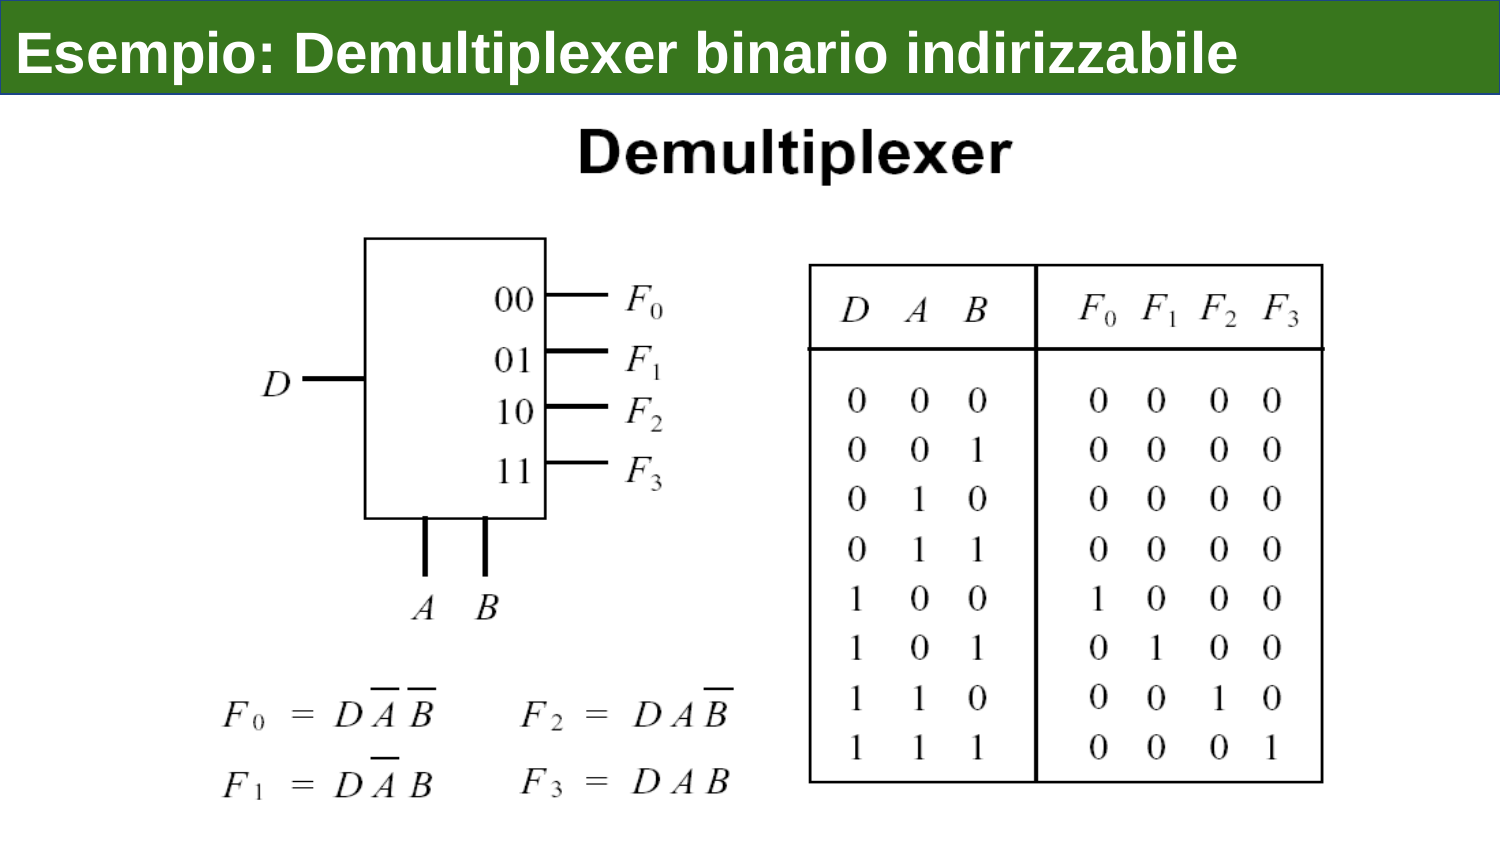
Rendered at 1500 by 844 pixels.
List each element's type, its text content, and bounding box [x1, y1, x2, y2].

title Esempio: Demultiplexer binario indirizzabile [0, 0, 1500, 94]
picture [180, 119, 1340, 810]
